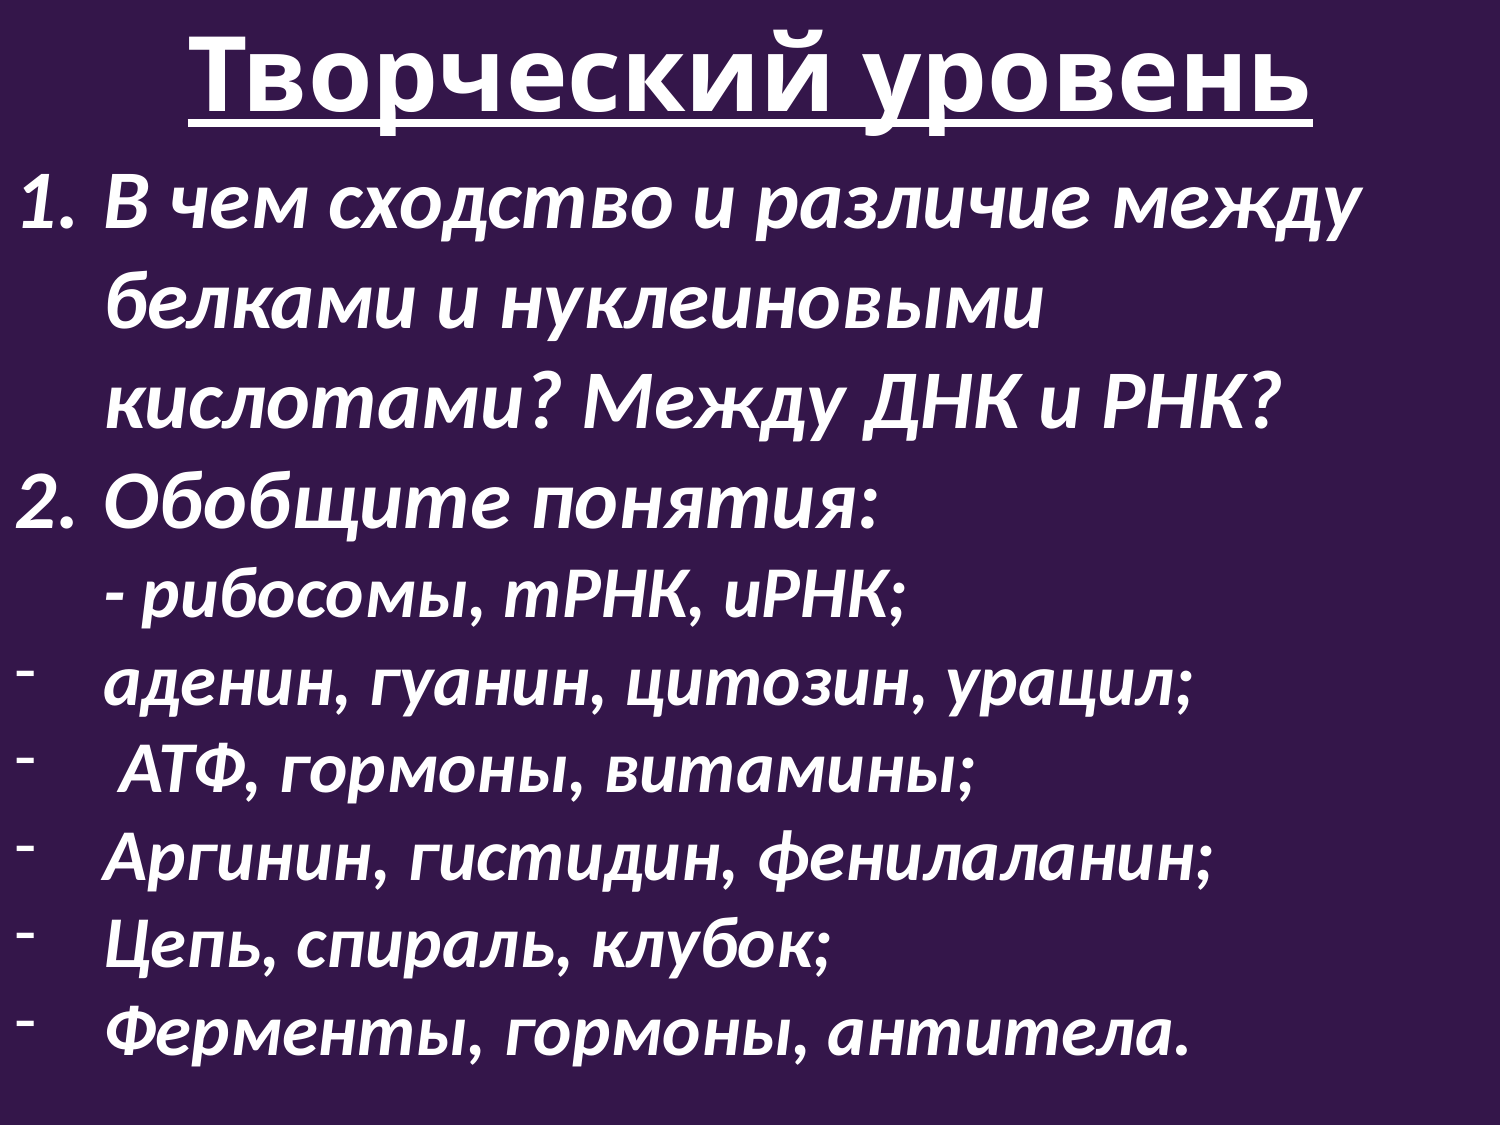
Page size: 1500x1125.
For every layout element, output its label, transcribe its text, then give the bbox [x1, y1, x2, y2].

text_box Творческий уровень [0, 0, 1500, 137]
text_box В чем сходство и различие между белками и нуклеиновыми кислотами? Между ДНК и РНК? Обобщите понятия: - рибосомы, тРНК, иРНК; аденин, гуанин, цитозин, урацил; АТФ, гормоны, витамины; Аргинин, гистидин, фенилаланин; Цепь, спираль, клубок; Ферменты, гормоны, антитела. [0, 137, 1500, 1125]
